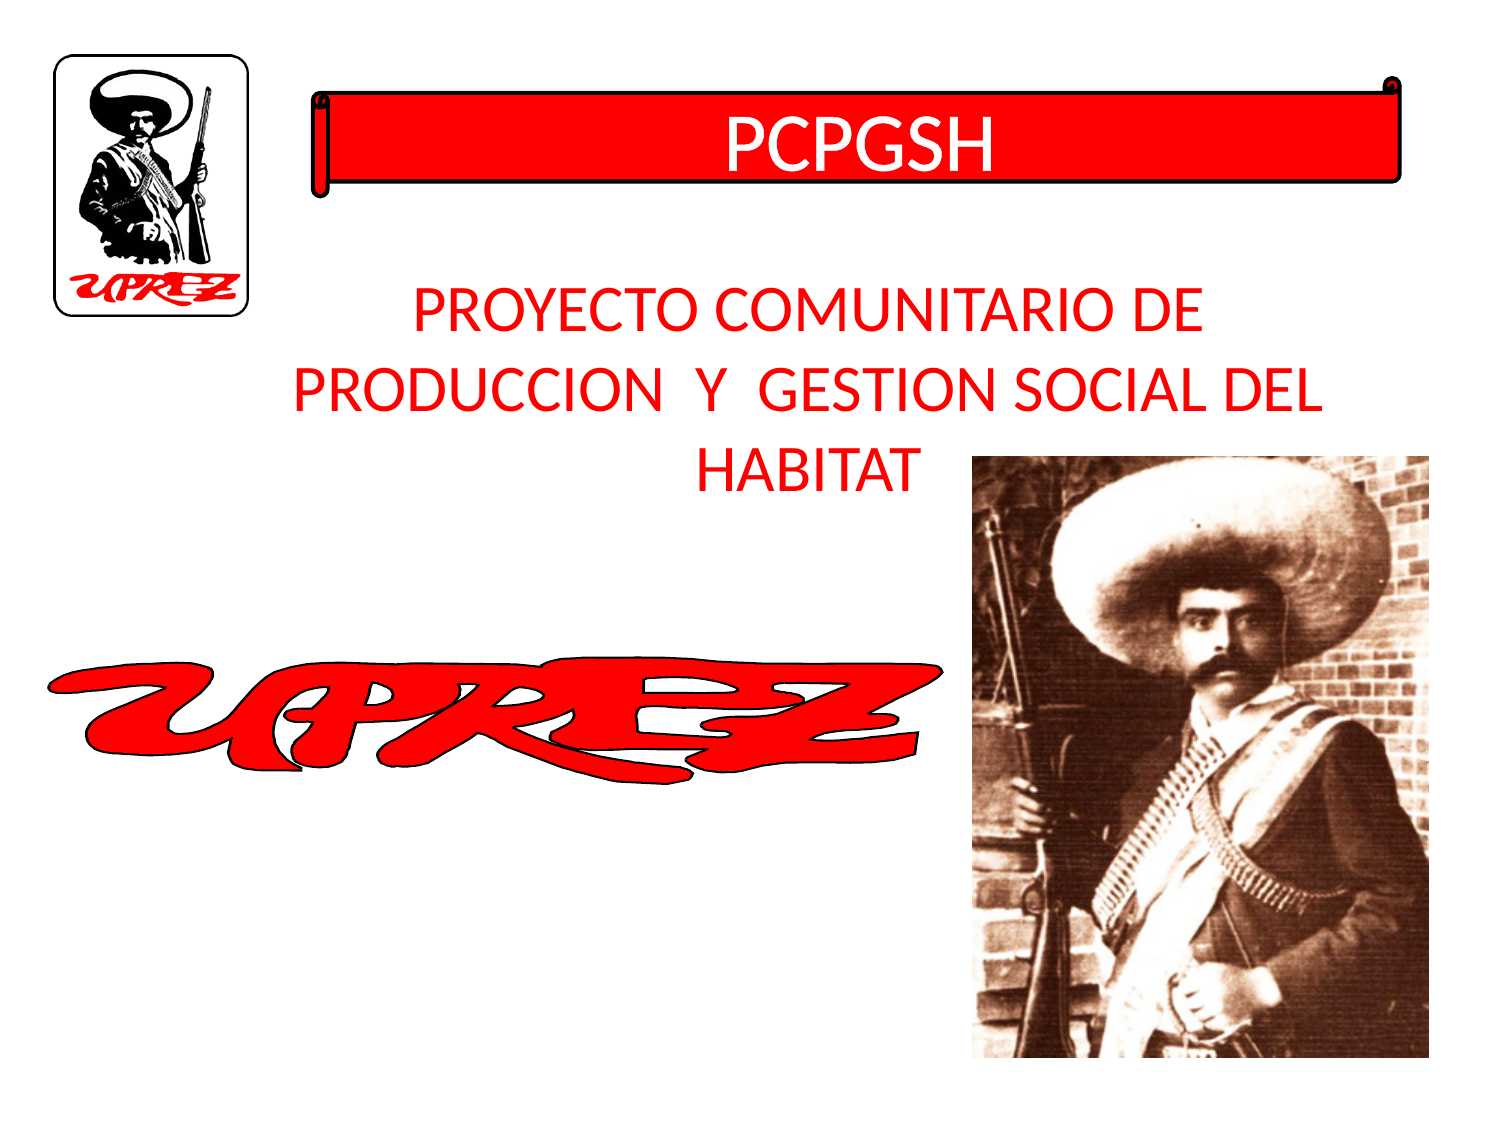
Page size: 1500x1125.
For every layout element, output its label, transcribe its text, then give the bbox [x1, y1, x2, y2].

text_box PROYECTO COMUNITARIO DE PRODUCCION Y GESTION SOCIAL DEL HABITAT [246, 257, 1371, 558]
picture [972, 456, 1430, 1059]
text_box PCPGSH [310, 76, 1402, 199]
picture [46, 656, 945, 786]
picture [52, 54, 250, 317]
